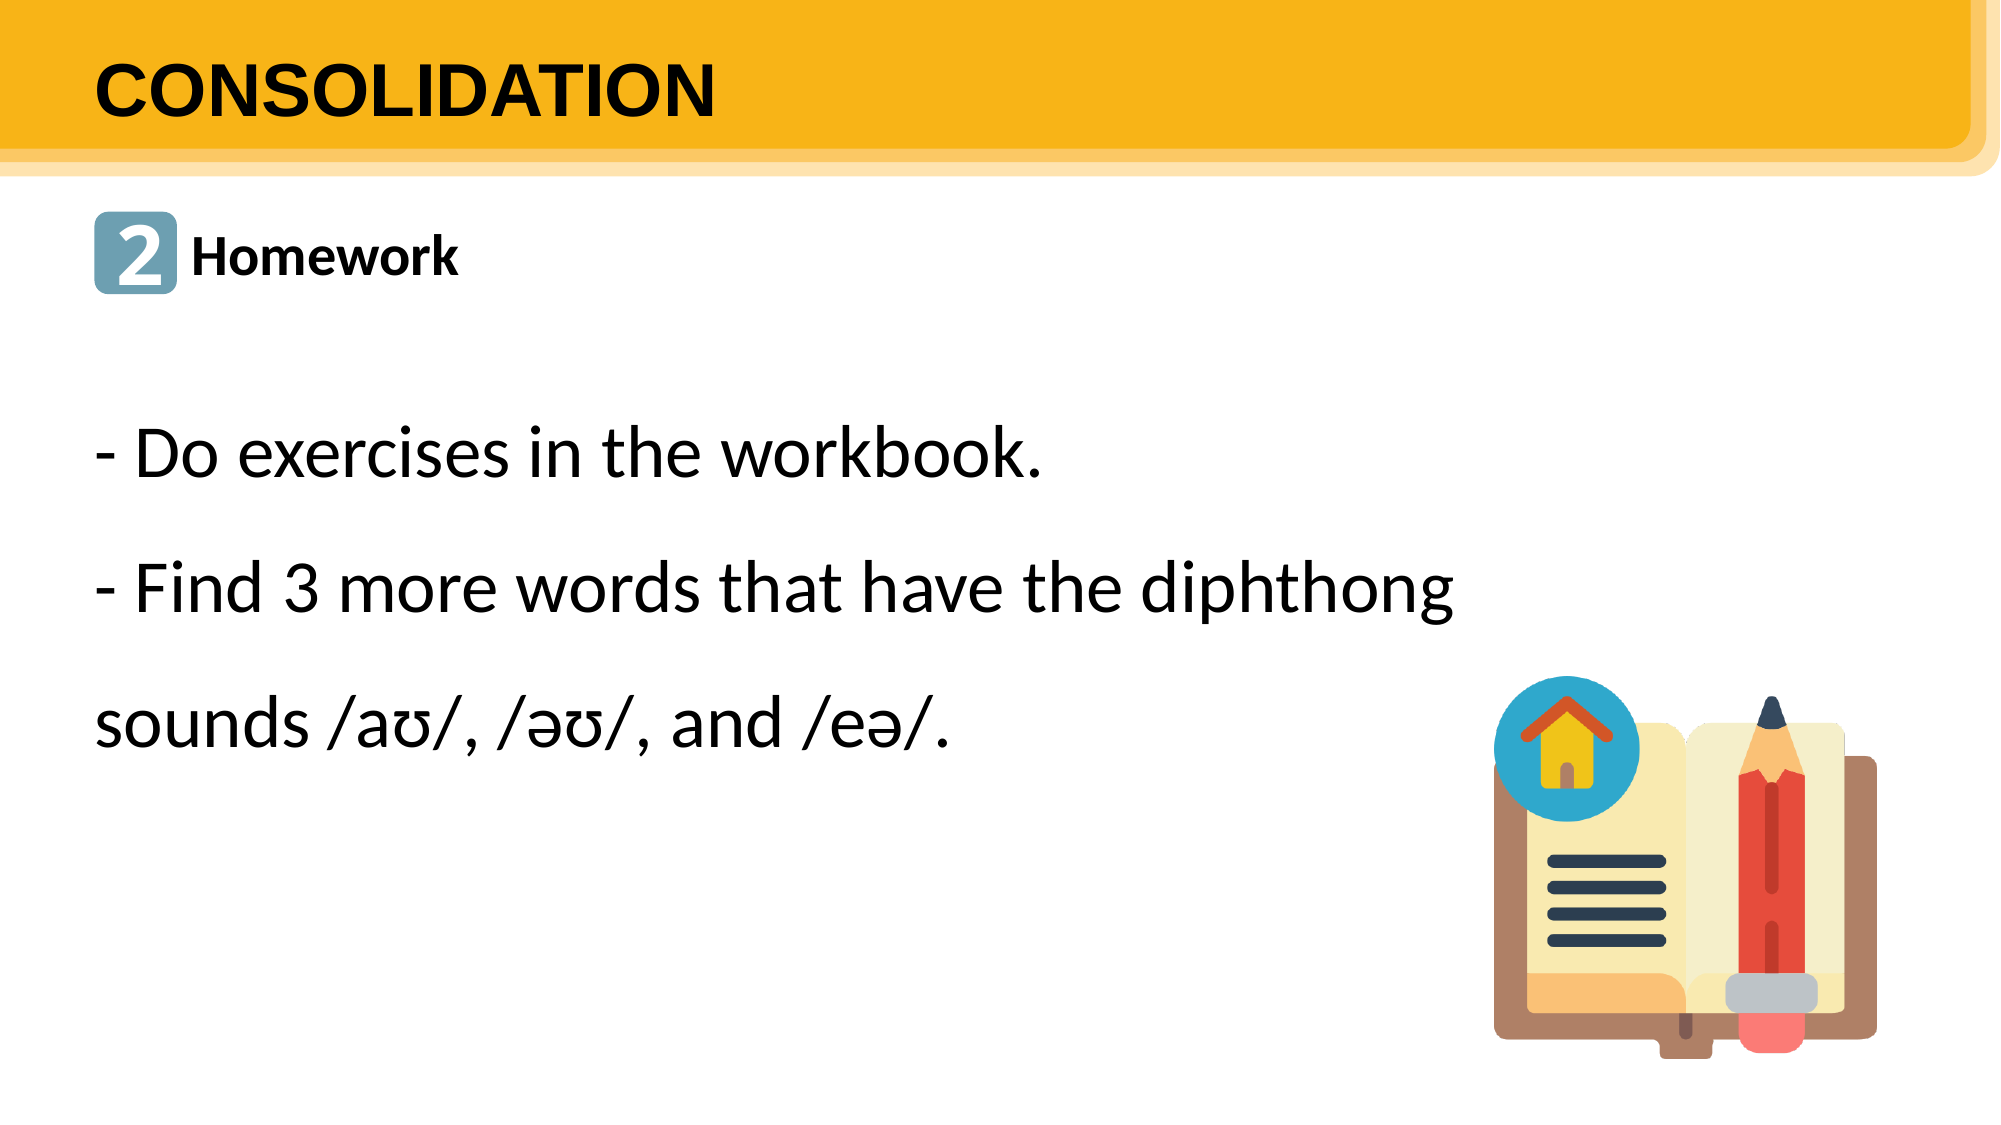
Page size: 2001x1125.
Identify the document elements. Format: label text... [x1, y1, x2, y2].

text_box 2 [101, 194, 167, 310]
picture [1494, 676, 1877, 1059]
text_box [167, 211, 178, 295]
text_box Homework [176, 209, 505, 295]
text_box [93, 212, 101, 294]
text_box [0, 0, 2000, 177]
text_box - Do exercises in the workbook. - Find 3 more words that have the diphthong sounds /aʊ/, /əʊ/, and /eə/. [79, 350, 1763, 771]
